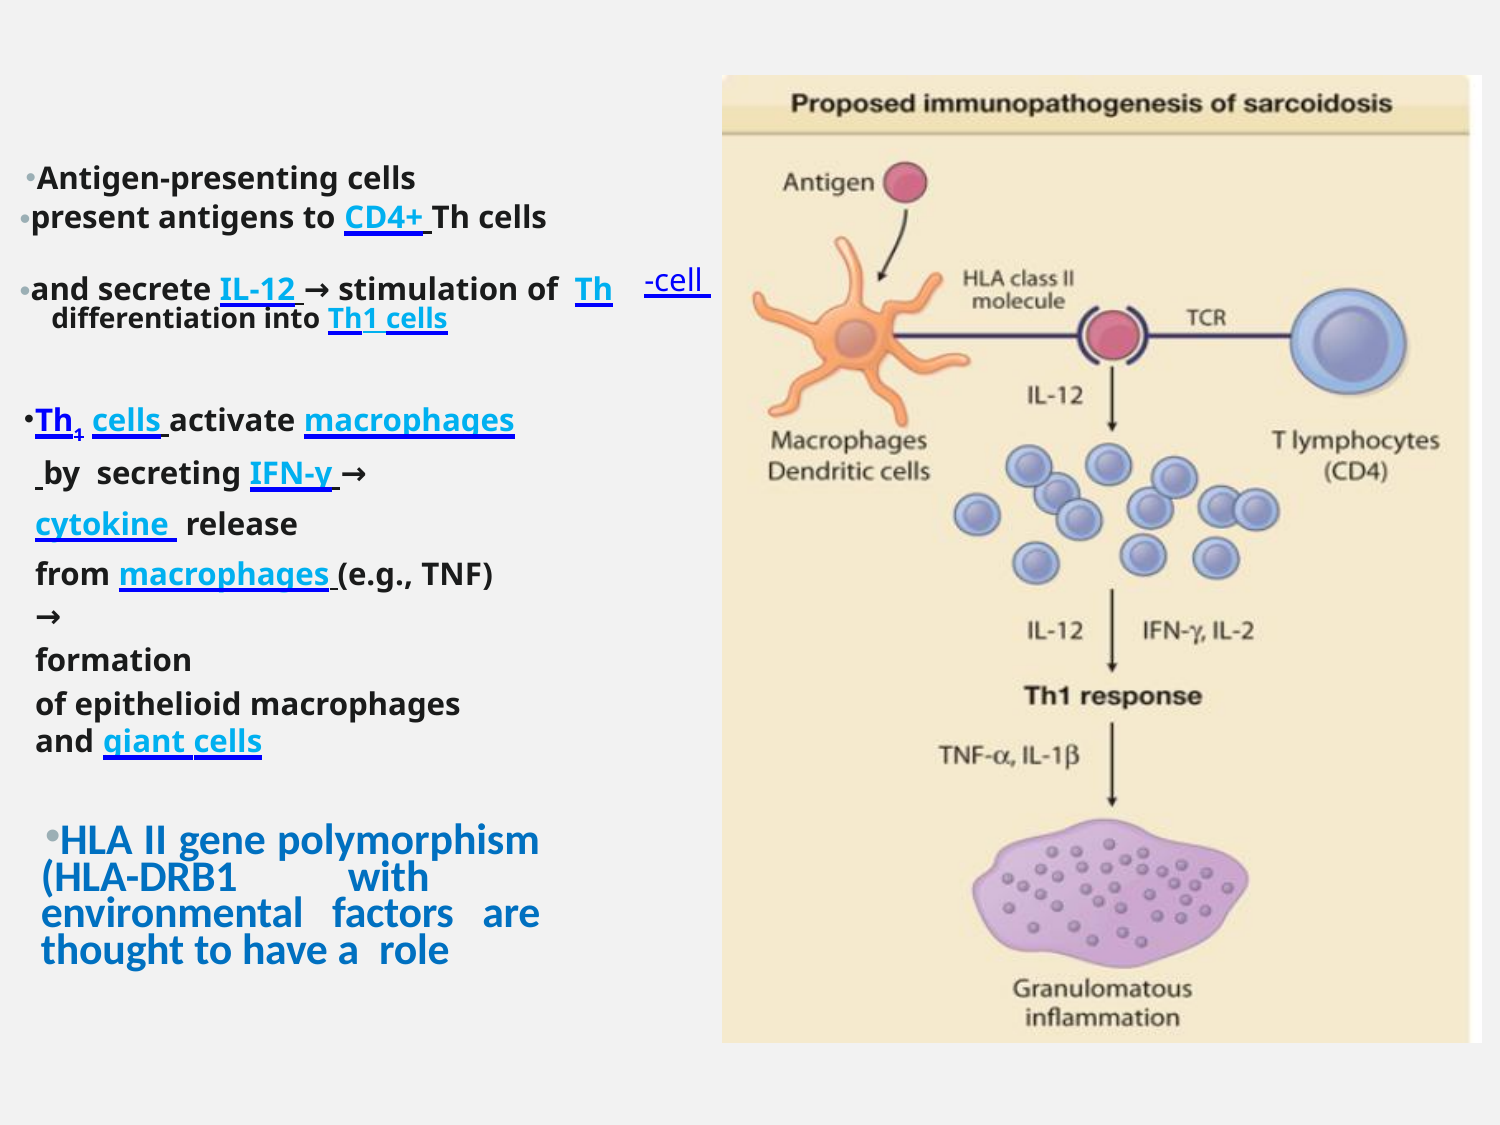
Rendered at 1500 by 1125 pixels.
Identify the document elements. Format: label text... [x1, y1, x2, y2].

text_box differentiation into Th 1 cells [36, 293, 558, 347]
text_box HLA II gene polymorphism (HLA-DRB1 with environmental factors are thought to have a role [39, 584, 573, 972]
list Antigen-presenting cells present antigens to CD4+ Th cells and secrete IL-12 → stimulation of Th [19, 157, 722, 797]
text_box -cell [642, 258, 722, 298]
picture [722, 75, 1482, 1043]
text_box Th1 cells activate macrophages by secreting IFN-γ → cytokine release from macrophages (e.g., TNF) → formation of epithelioid macrophages and giant cells [19, 390, 630, 765]
